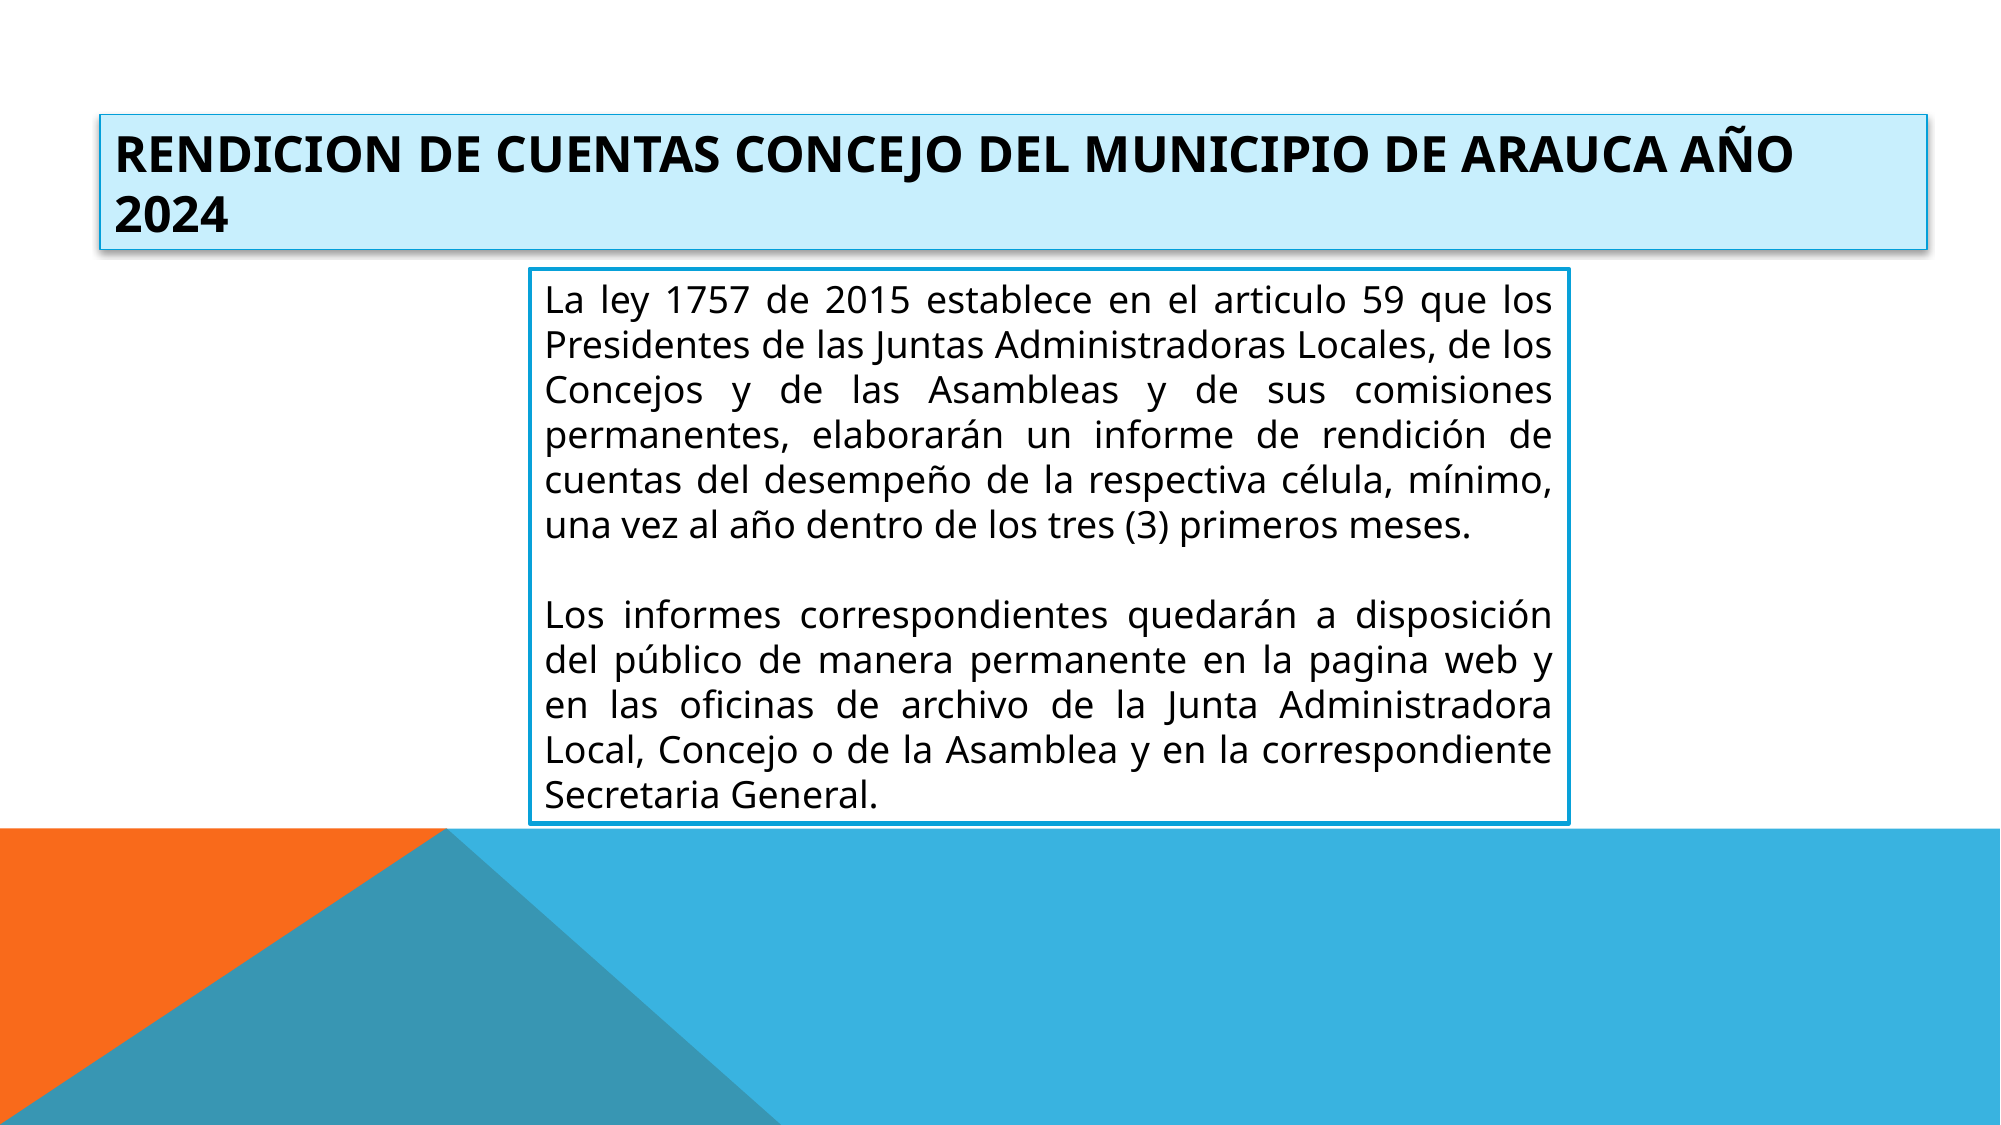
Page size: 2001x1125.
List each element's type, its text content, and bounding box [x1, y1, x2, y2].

text_box La ley 1757 de 2015 establece en el articulo 59 que los Presidentes de las Juntas Administradoras Locales, de los Concejos y de las Asambleas y de sus comisiones permanentes, elaborarán un informe de rendición de cuentas del desempeño de la respectiva célula, mínimo, una vez al año dentro de los tres (3) primeros meses. Los informes correspondientes quedarán a disposición del público de manera permanente en la pagina web y en las oficinas de archivo de la Junta Administradora Local, Concejo o de la Asamblea y en la correspondiente Secretaria General. [528, 267, 1571, 826]
text_box RENDICION DE CUENTAS CONCEJO DEL MUNICIPIO DE ARAUCA AÑO 2024 [99, 114, 1928, 250]
